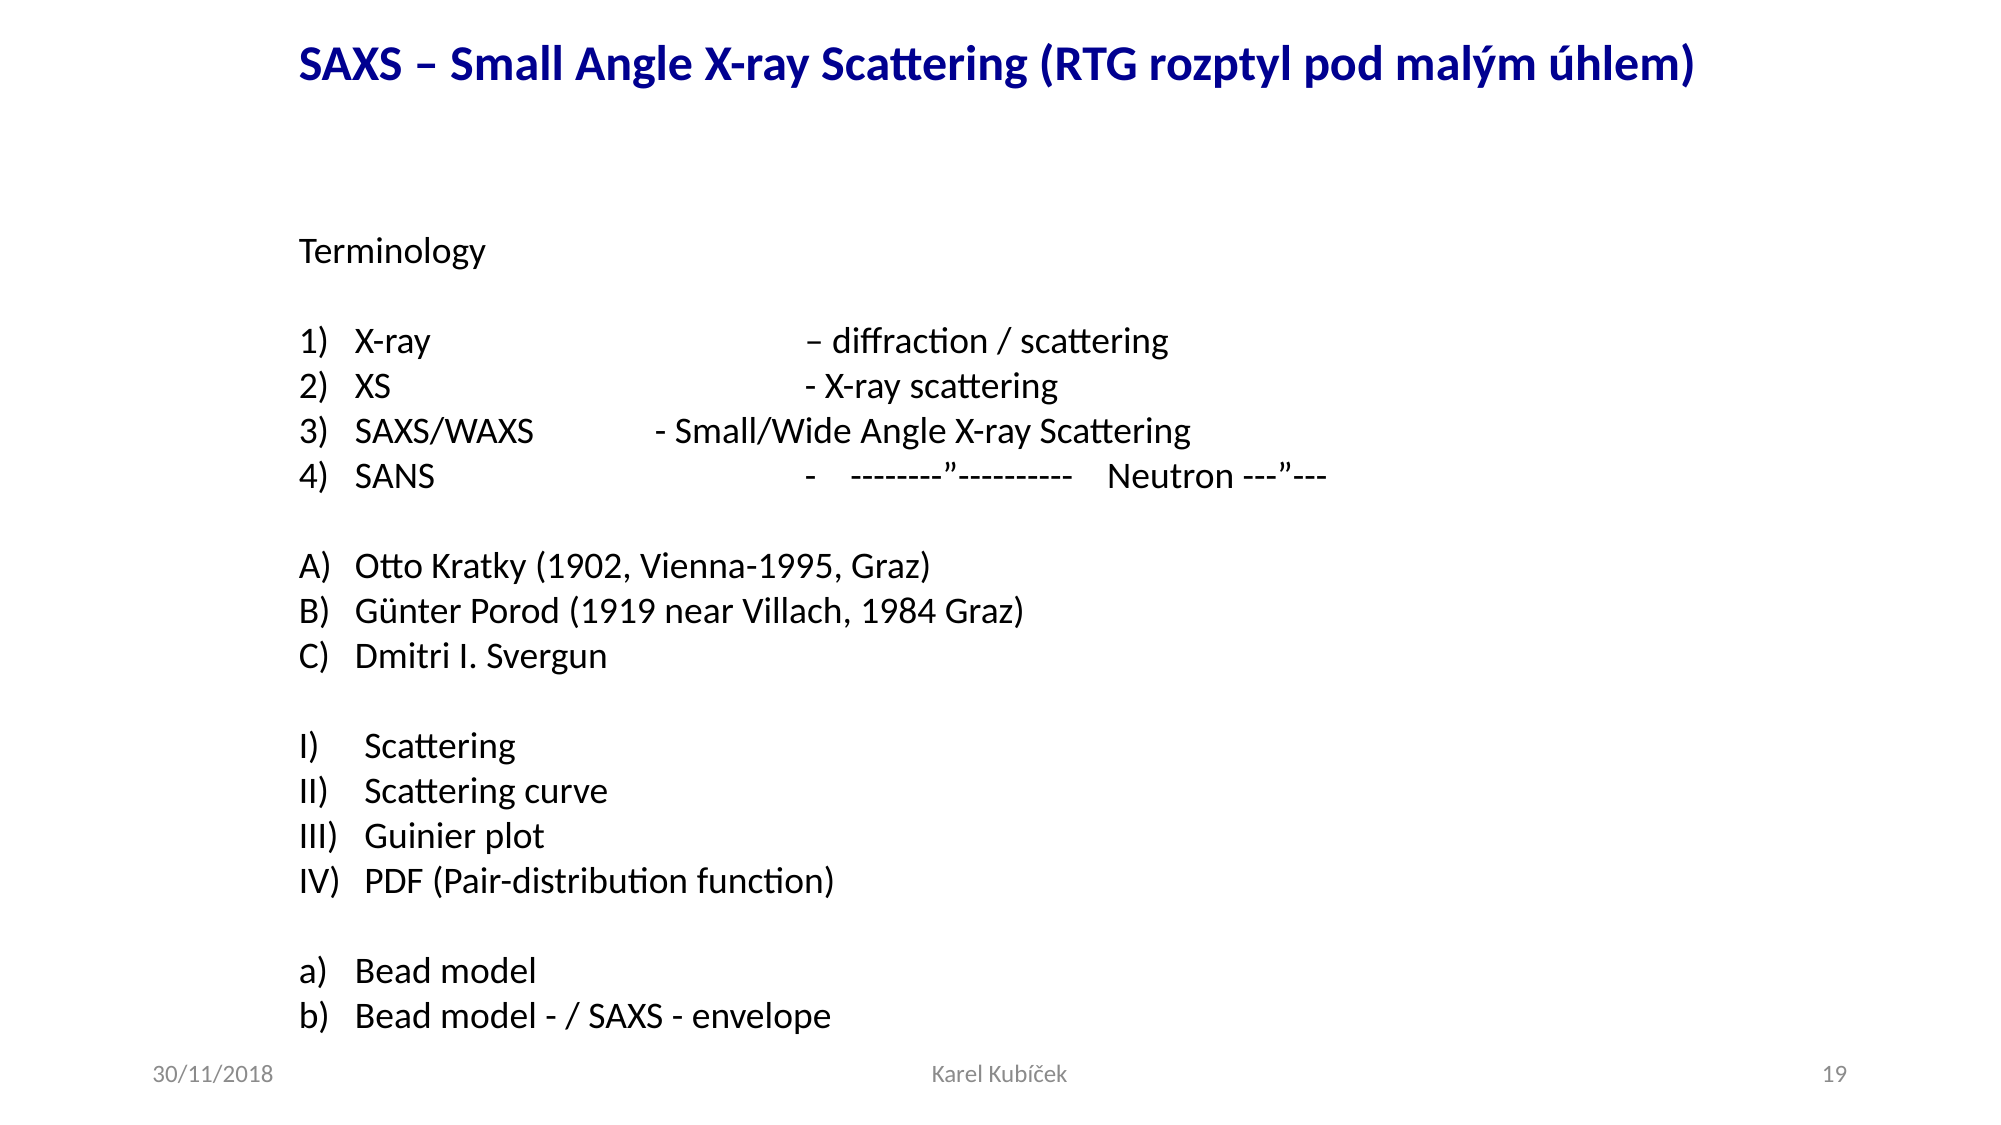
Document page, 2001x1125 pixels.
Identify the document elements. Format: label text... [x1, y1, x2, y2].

slide_number 19 [1412, 1042, 1863, 1103]
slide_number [137, 1042, 588, 1103]
footer Karel Kubíček [662, 1042, 1338, 1103]
text_box SAXS – Small Angle X-ray Scattering (RTG rozptyl pod malým úhlem) Terminology X-ray – diffraction / scattering XS - X-ray scattering SAXS/WAXS - Small/Wide Angle X-ray Scattering SANS - --------”---------- Neutron ---”--- Otto Kratky (1902, Vienna-1995, Graz) Günter Porod (1919 near Villach, 1984 Graz) Dmitri I. Svergun Scattering Scattering curve Guinier plot PDF (Pair-distribution function) Bead model Bead model - / SAXS - envelope [283, 23, 1750, 1088]
